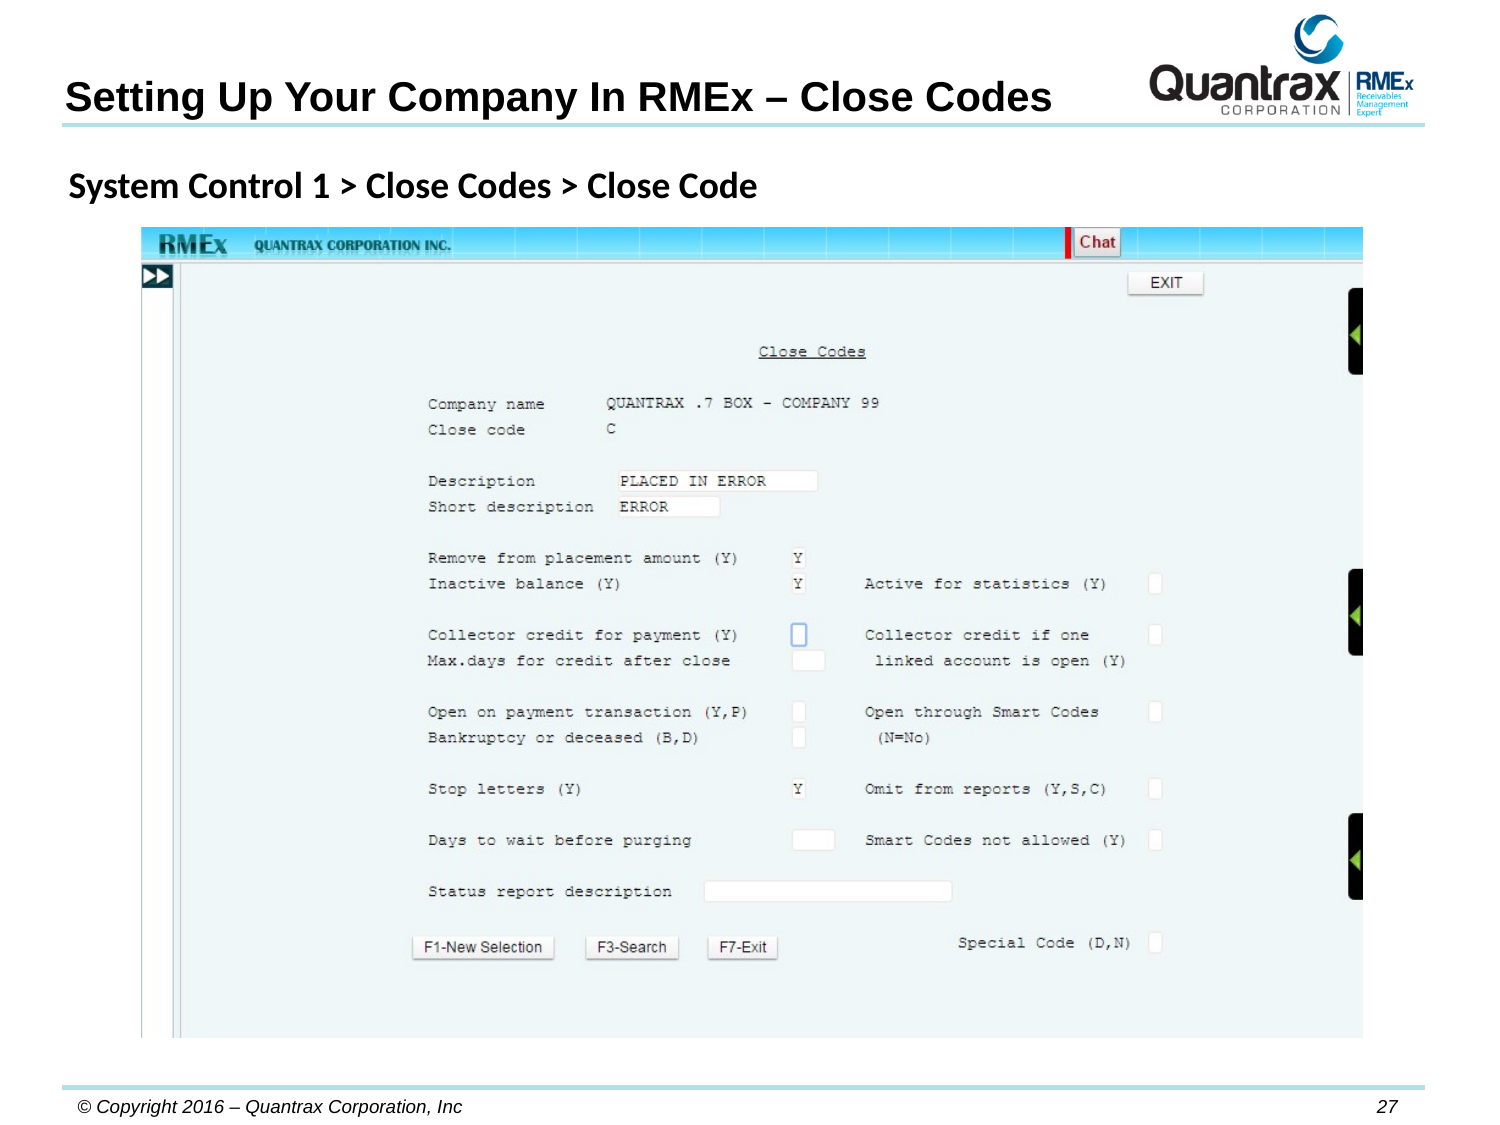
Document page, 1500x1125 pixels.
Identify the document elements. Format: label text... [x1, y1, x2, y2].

text_box Setting Up Your Company In RMEx – Close Codes [50, 62, 1138, 128]
picture [141, 227, 1363, 1038]
picture [1149, 12, 1414, 118]
text_box System Control 1 > Close Codes > Close Code [53, 153, 774, 214]
